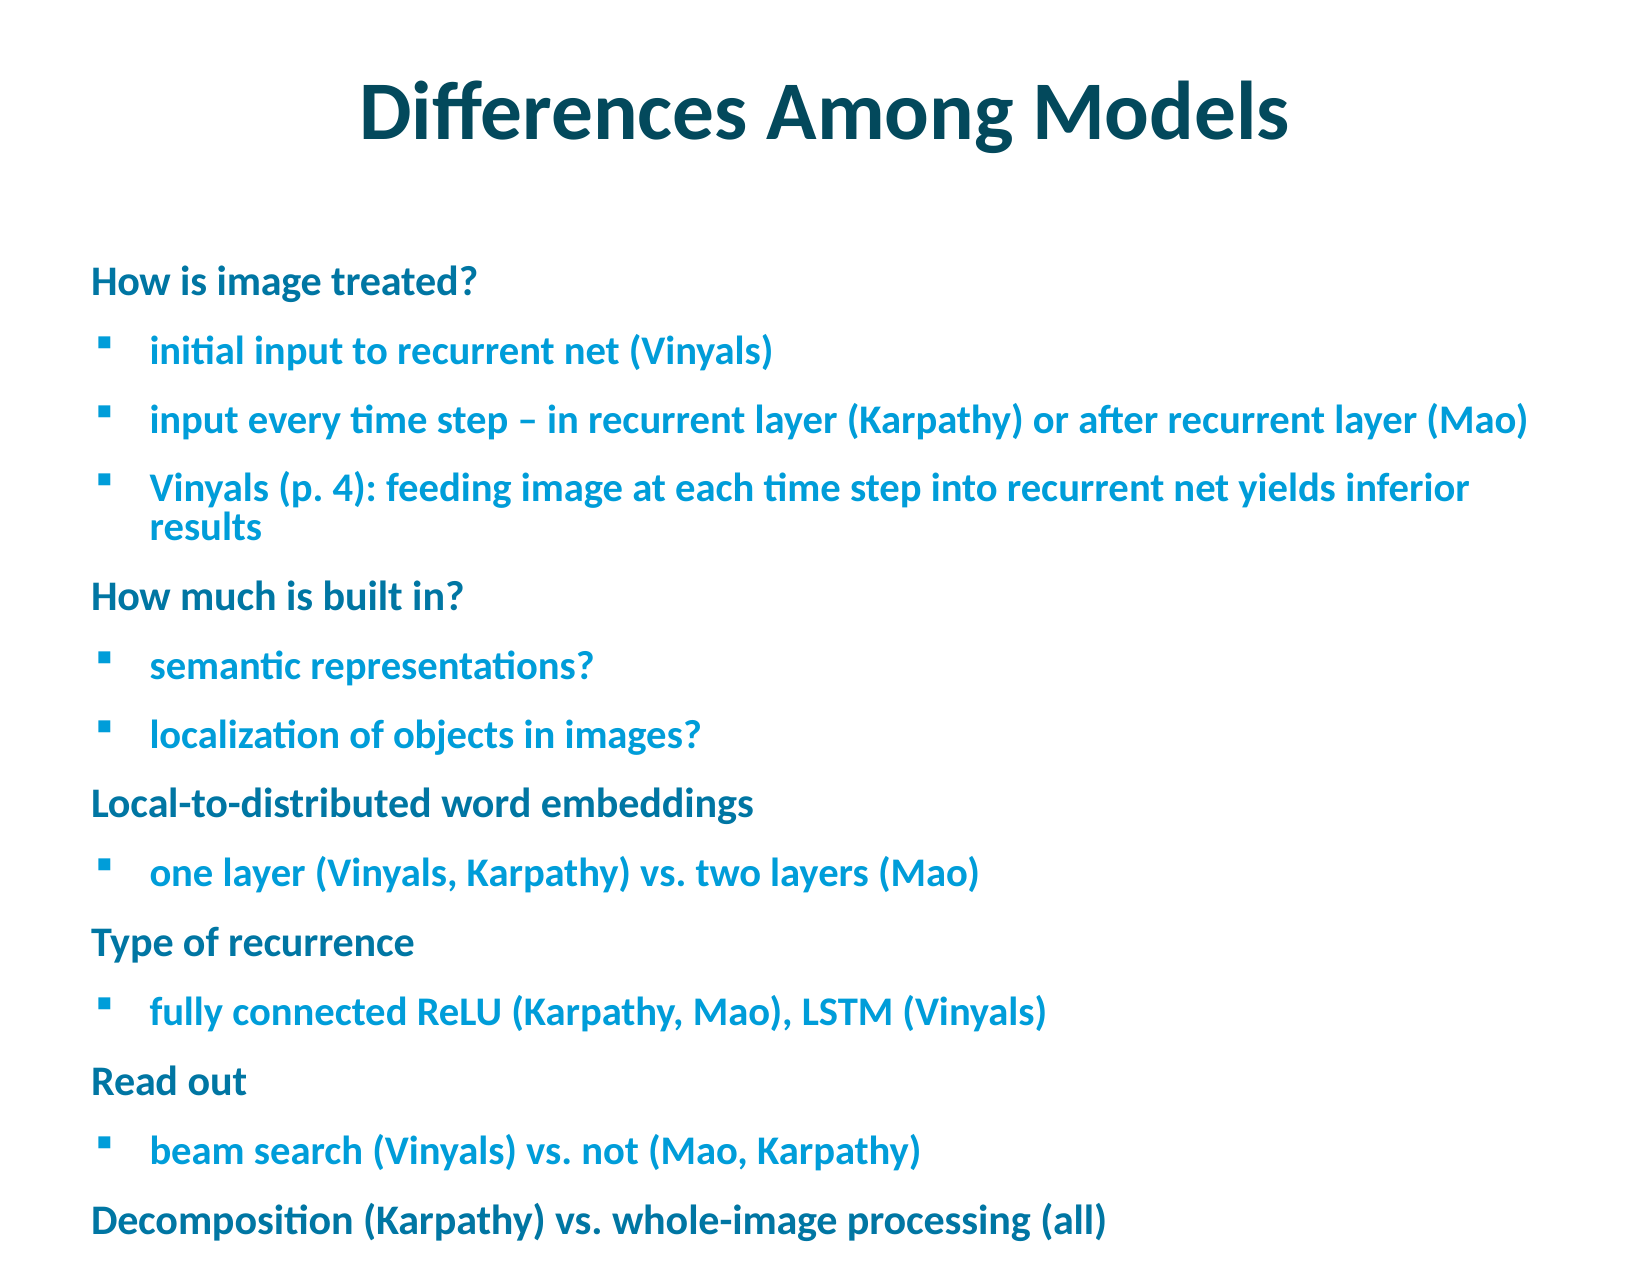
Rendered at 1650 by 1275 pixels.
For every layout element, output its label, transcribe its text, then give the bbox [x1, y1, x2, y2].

title Differences Among Models [82, 28, 1568, 185]
list How is image treated? initial input to recurrent net (Vinyals) input every time step – in recurrent layer (Karpathy) or after recurrent layer (Mao) Vinyals (p. 4): feeding image at each time step into recurrent net yields inferior results How much is built in? semantic representations? localization of objects in images? Local-to-distributed word embeddings one layer (Vinyals, Karpathy) vs. two layers (Mao) Type of recurrence fully connected ReLU (Karpathy, Mao), LSTM (Vinyals) Read out beam search (Vinyals) vs. not (Mao, Karpathy) Decomposition (Karpathy) vs. whole-image processing (all) [54, 254, 1568, 1275]
